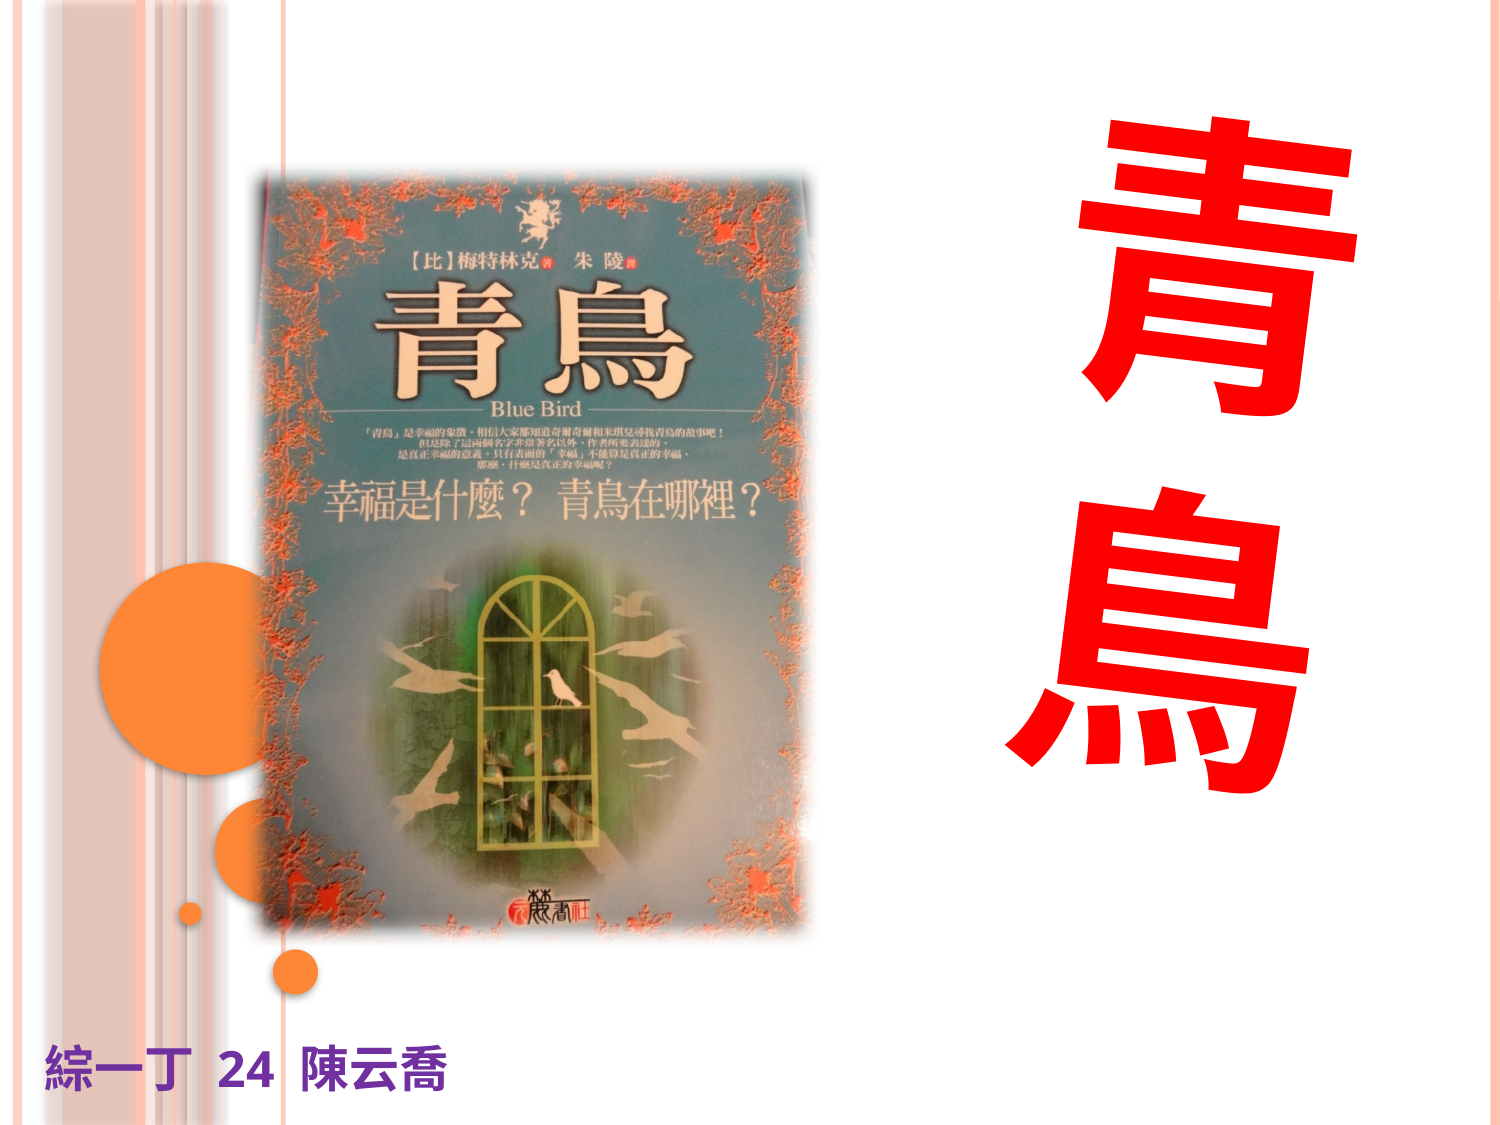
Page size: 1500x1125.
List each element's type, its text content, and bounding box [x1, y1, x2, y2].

title 青鳥 [974, 420, 1500, 869]
picture [241, 160, 822, 949]
subtitle 綜一丁 24 陳云喬 [29, 1030, 573, 1125]
